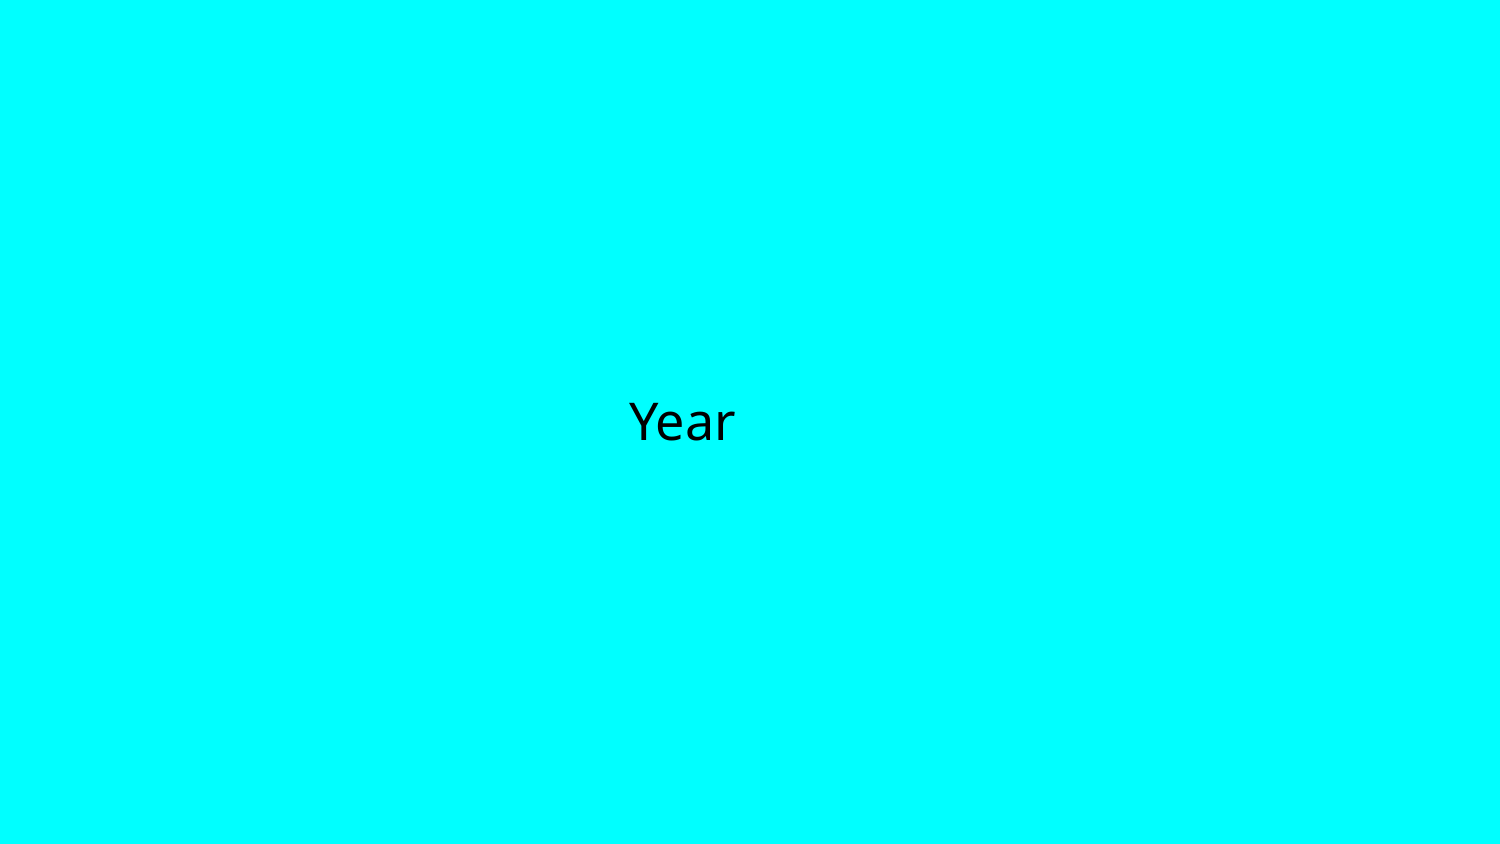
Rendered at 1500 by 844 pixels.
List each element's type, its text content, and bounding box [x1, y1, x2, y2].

title Year [195, 132, 1241, 804]
